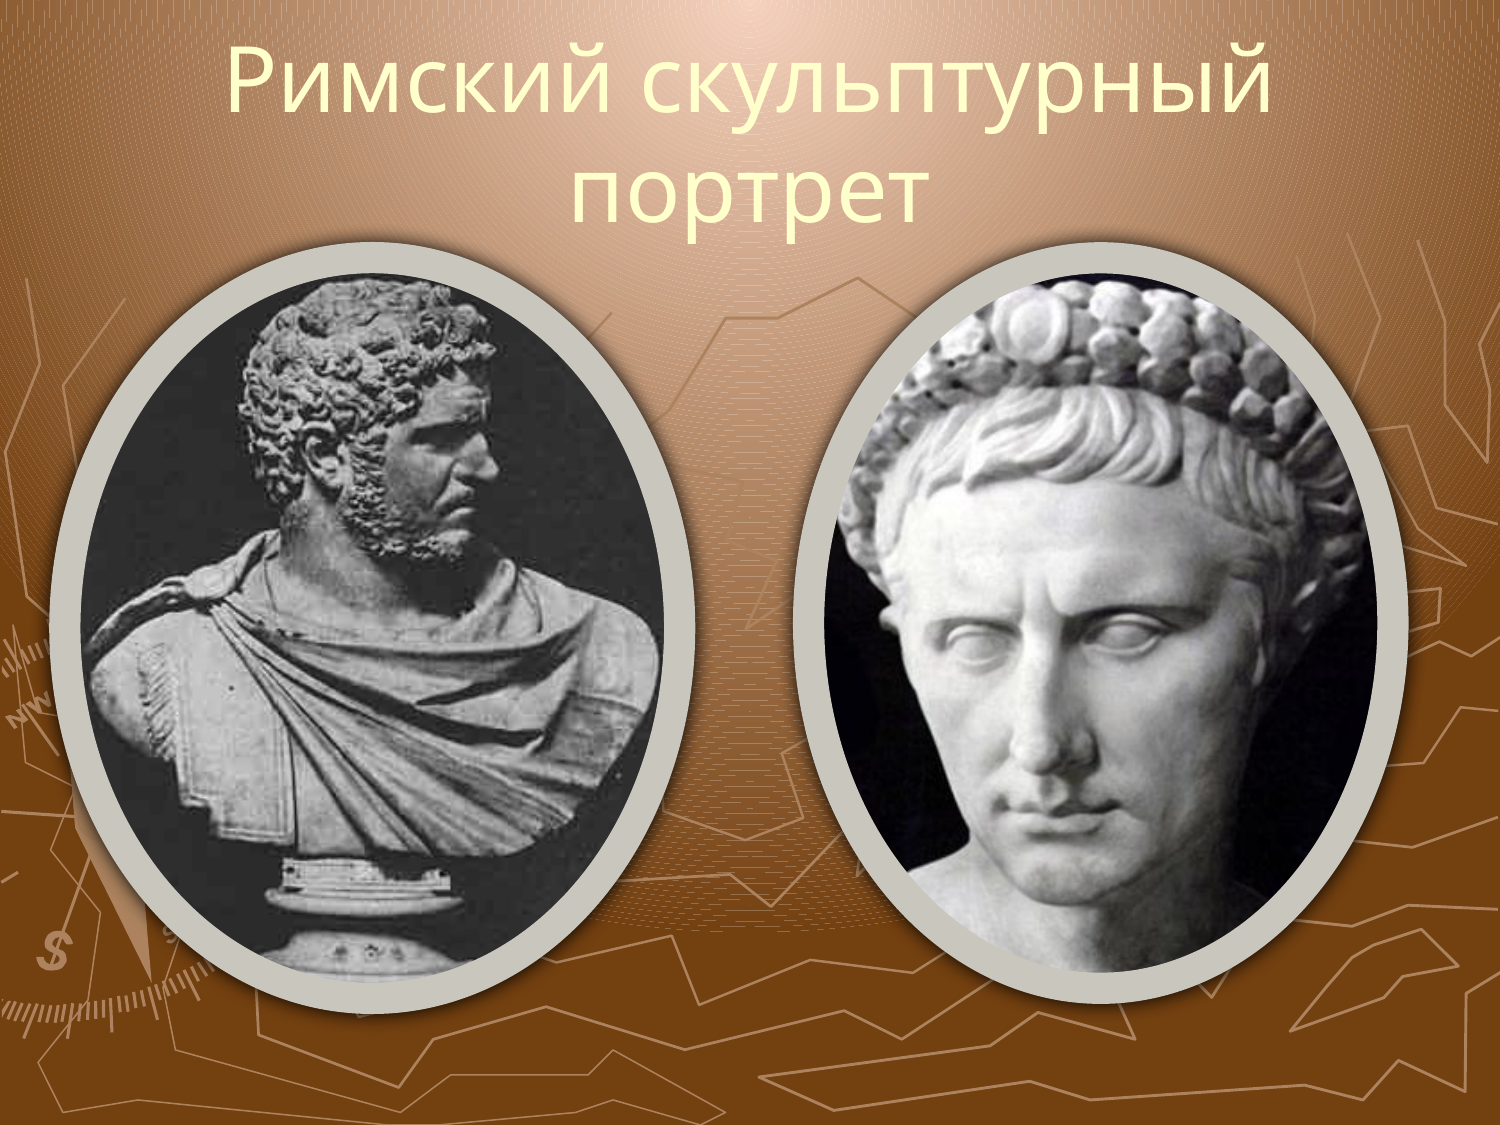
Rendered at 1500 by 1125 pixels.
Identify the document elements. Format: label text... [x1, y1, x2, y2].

title Римский скульптурный портрет [49, 37, 1451, 226]
picture [64, 257, 680, 999]
picture [808, 257, 1393, 989]
